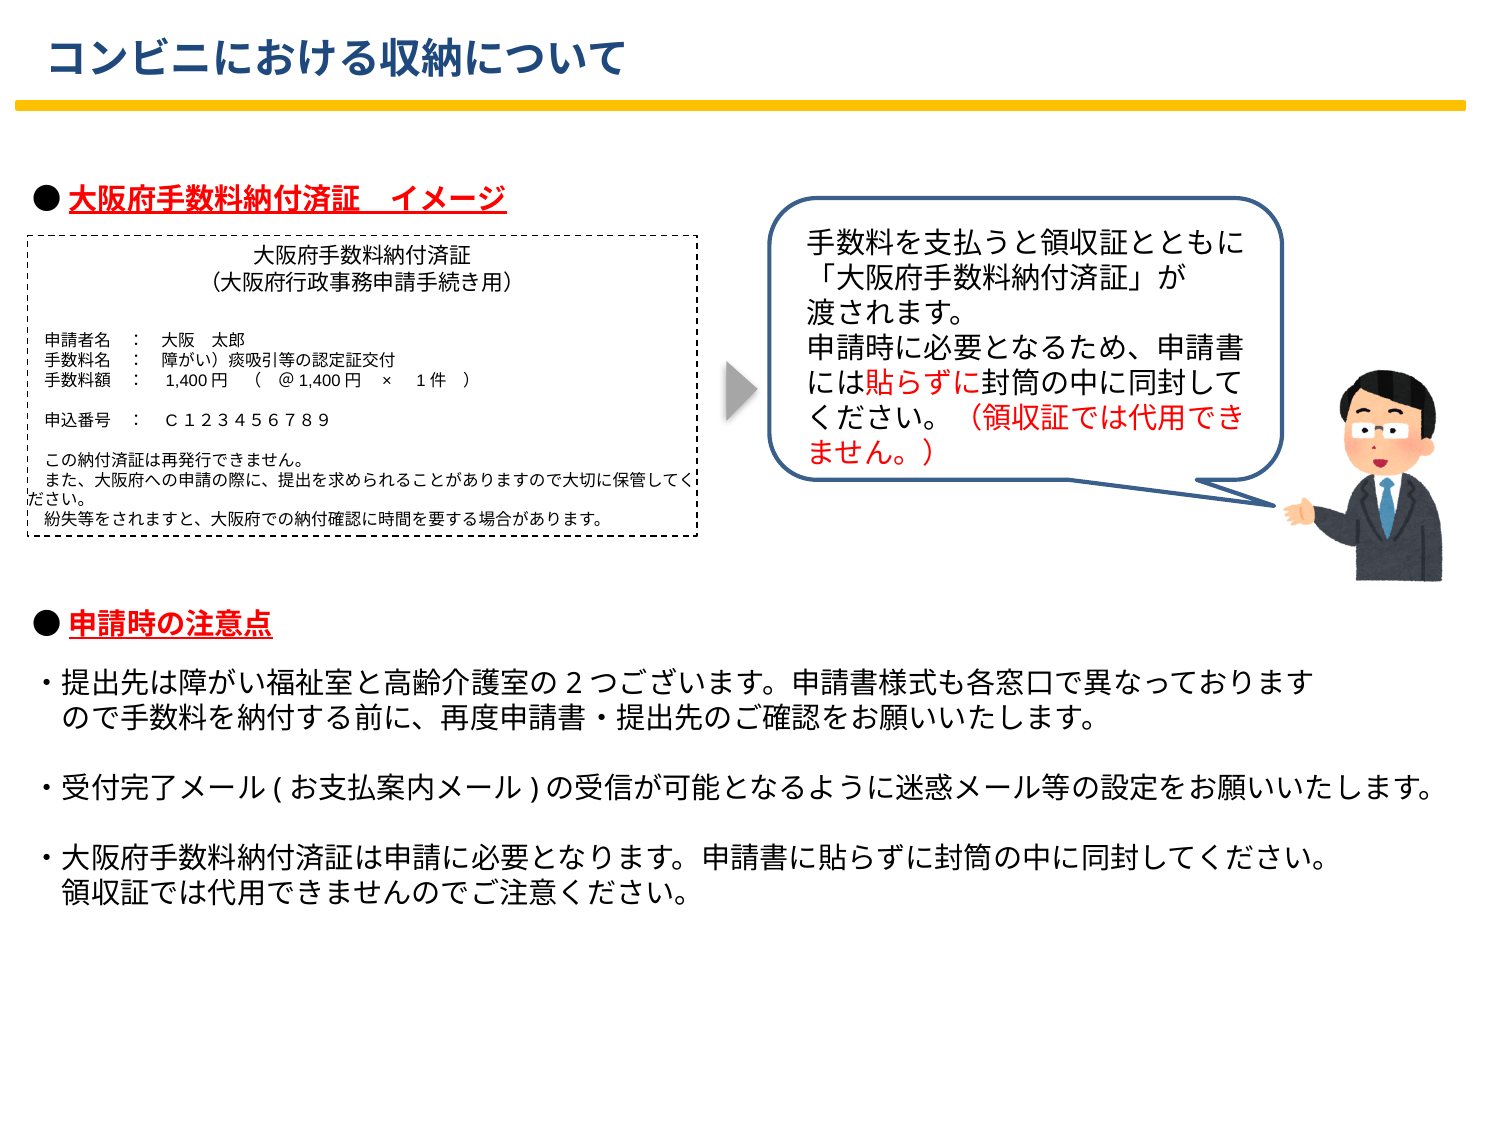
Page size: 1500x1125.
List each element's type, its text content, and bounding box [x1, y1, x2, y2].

text_box ●大阪府手数料納付済証 イメージ [17, 172, 1081, 223]
text_box ・提出先は障がい福祉室と高齢介護室の2つございます。申請書様式も各窓口で異なっております ので手数料を納付する前に、再度申請書・提出先のご確認をお願いいたします。 ・受付完了メール(お支払案内メール)の受信が可能となるように迷惑メール等の設定をお願いいたします。 ・大阪府手数料納付済証は申請に必要となります。申請書に貼らずに封筒の中に同封してください。 領収証では代用できませんのでご注意ください。 [17, 622, 1465, 952]
text_box コンビニにおける収納について [30, 24, 1465, 84]
text_box ●申請時の注意点 [17, 597, 1081, 622]
text_box 大阪府手数料納付済証 （大阪府行政事務申請手続き用） 申請者名 ： 大阪 太郎 手数料名 ： 障がい）痰吸引等の認定証交付 手数料額 ： 1,400円 （ ＠1,400円 × 1件 ） 申込番号 ： C１２３４５６７８９ この納付済証は再発行できません。 また、大阪府への申請の際に、提出を求められることがありますので大切に保管してください。 紛失等をされますと、大阪府での納付確認に時間を要する場合があります。 [25, 233, 699, 538]
text_box [725, 360, 759, 422]
text_box [15, 100, 1466, 111]
text_box [767, 195, 1276, 476]
picture [1281, 366, 1471, 587]
text_box 手数料を支払うと領収証とともに 「大阪府手数料納付済証」が 渡されます。 申請時に必要となるため、申請書には貼らずに封筒の中に同封してください。（領収証では代用できません。） [792, 217, 1283, 477]
text_box [795, 477, 1276, 508]
